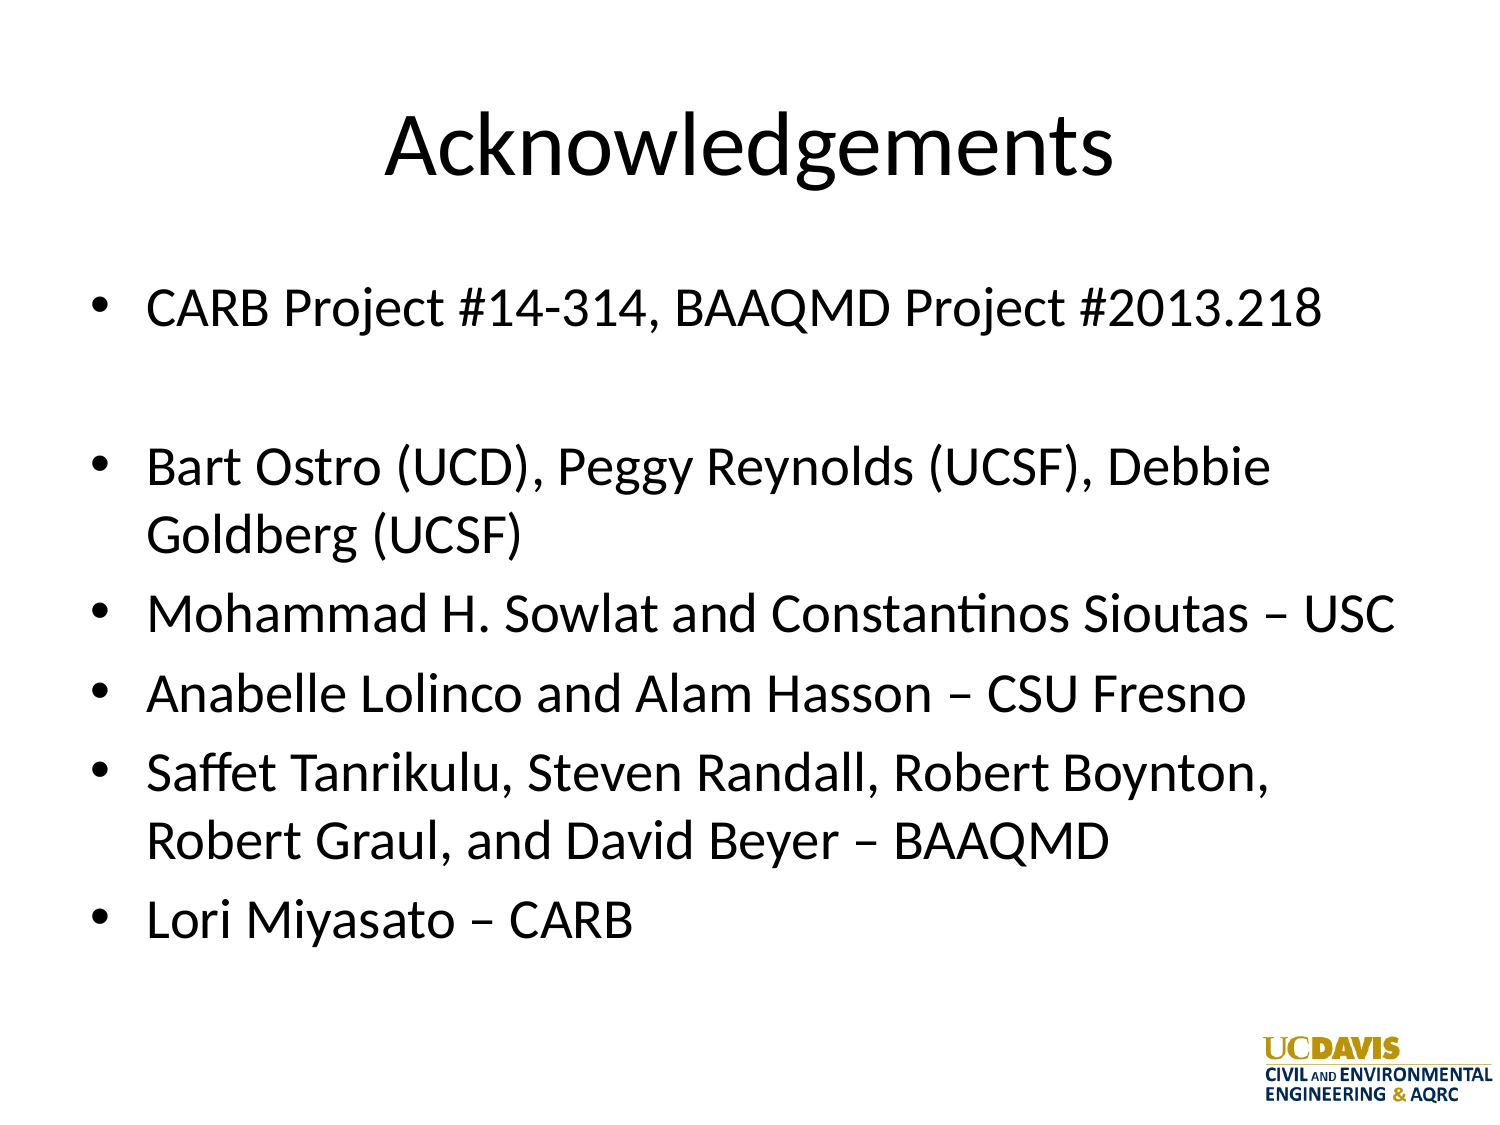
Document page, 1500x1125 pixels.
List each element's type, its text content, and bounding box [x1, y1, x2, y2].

title Acknowledgements [75, 45, 1425, 233]
picture [1262, 1034, 1500, 1119]
list CARB Project #14-314, BAAQMD Project #2013.218 Bart Ostro (UCD), Peggy Reynolds (UCSF), Debbie Goldberg (UCSF) Mohammad H. Sowlat and Constantinos Sioutas – USC Anabelle Lolinco and Alam Hasson – CSU Fresno Saffet Tanrikulu, Steven Randall, Robert Boynton, Robert Graul, and David Beyer – BAAQMD Lori Miyasato – CARB [75, 262, 1425, 1005]
